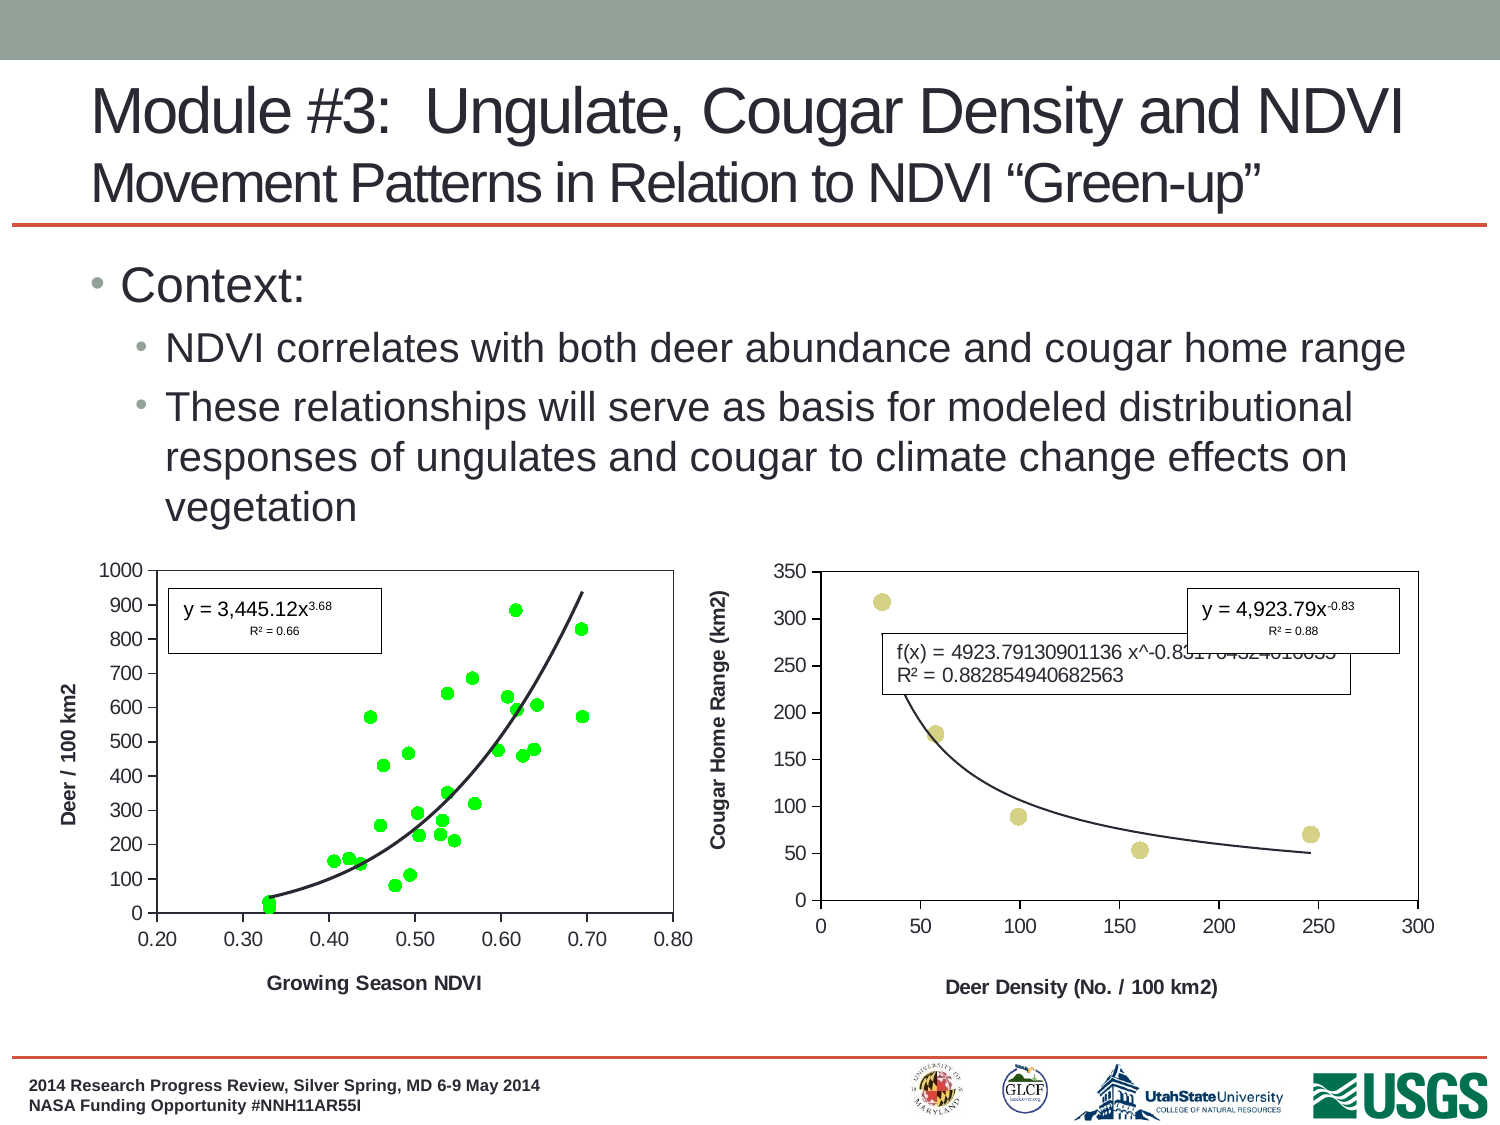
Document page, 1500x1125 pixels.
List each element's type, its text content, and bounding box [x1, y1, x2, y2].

list Context: NDVI correlates with both deer abundance and cougar home range These relationships will serve as basis for modeled distributional responses of ungulates and cougar to climate change effects on vegetation [75, 245, 1442, 539]
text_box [49, 542, 1450, 1009]
title Module #3: Ungulate, Cougar Density and NDVI Movement Patterns in Relation to NDVI “Green-up” [75, 60, 1475, 221]
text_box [12, 1057, 1488, 1123]
